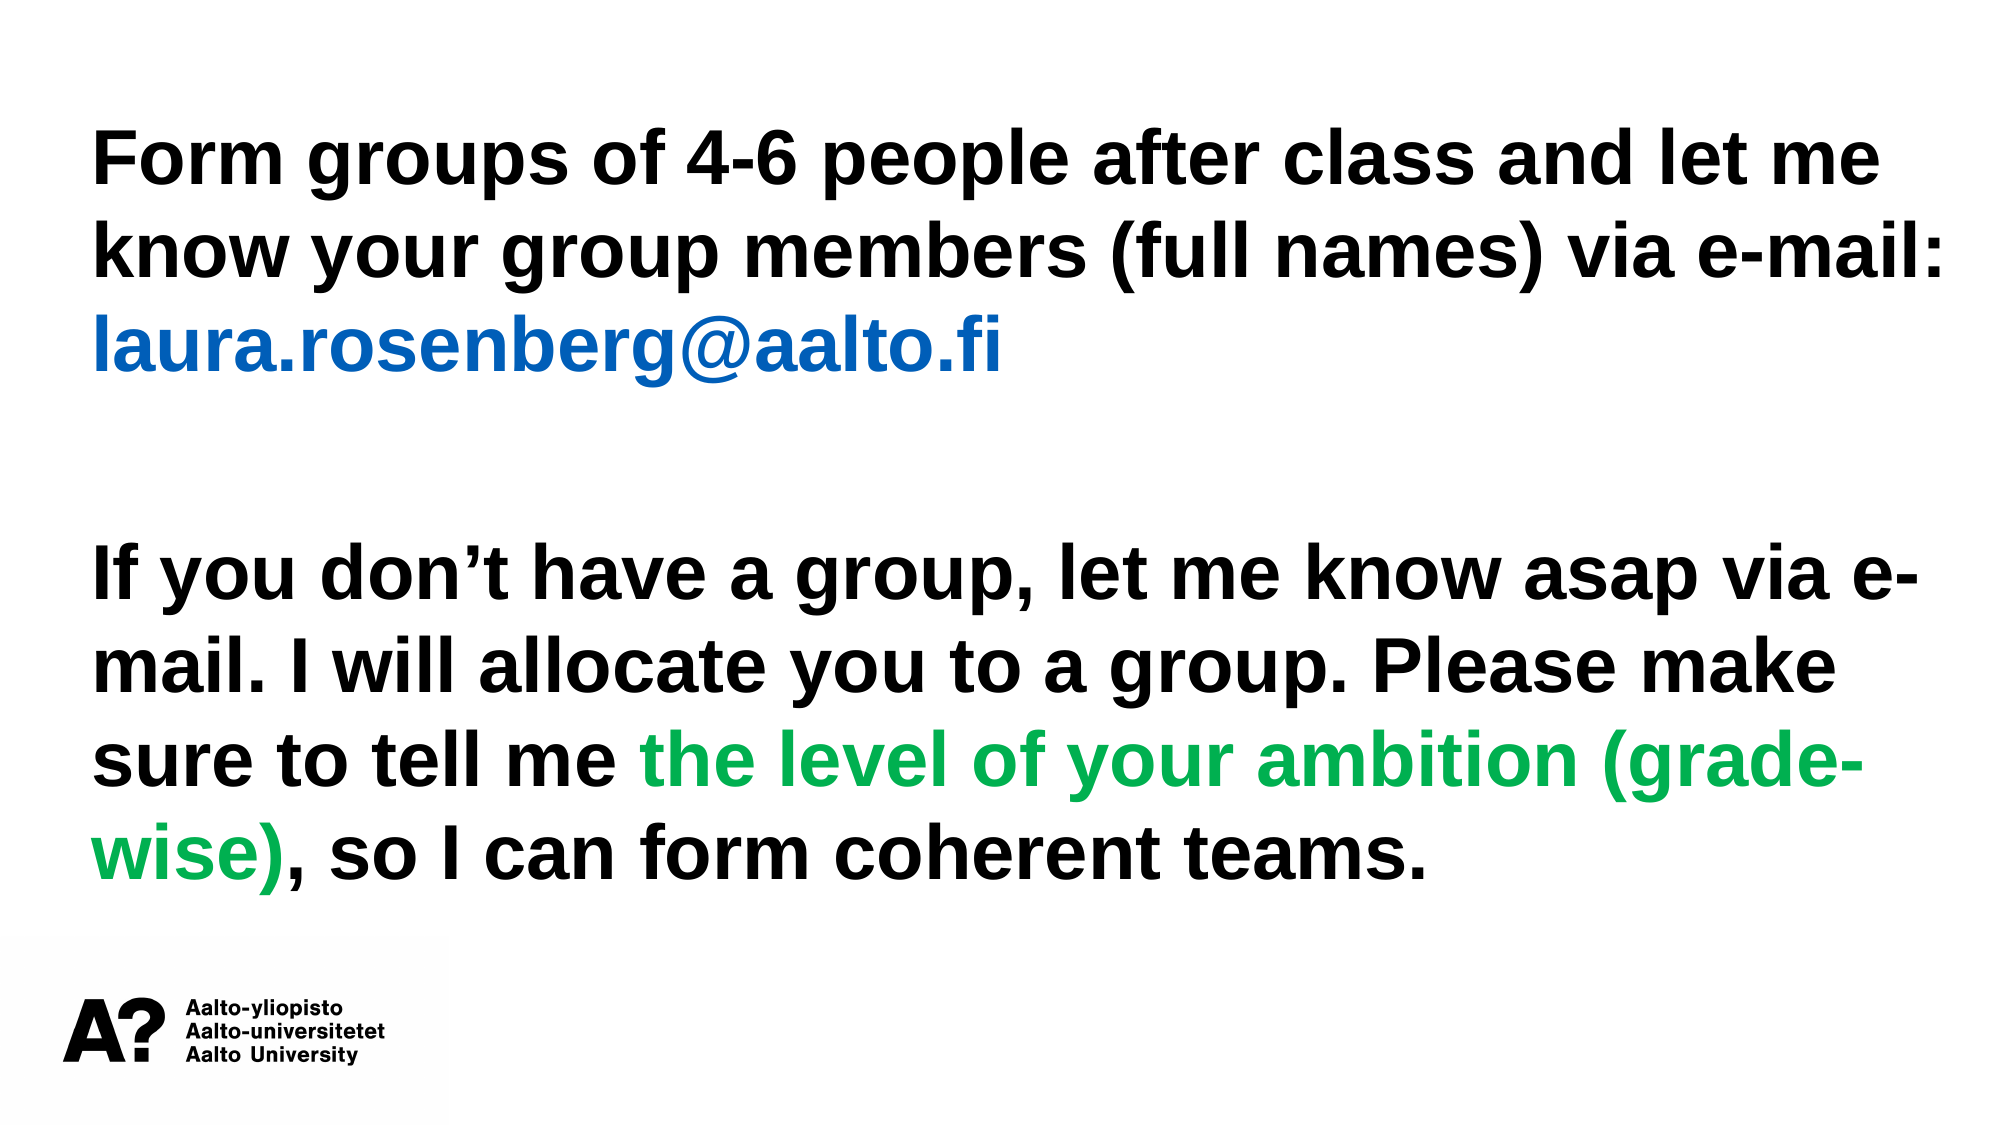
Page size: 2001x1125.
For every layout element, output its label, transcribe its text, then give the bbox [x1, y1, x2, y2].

picture [0, 936, 449, 1125]
list Form groups of 4-6 people after class and let me know your group members (full names) via e-mail: laura.rosenberg@aalto.fi If you don’t have a group, let me know asap via e-mail. I will allocate you to a group. Please make sure to tell me the level of your ambition (grade-wise), so I can form coherent teams. [91, 106, 1967, 326]
